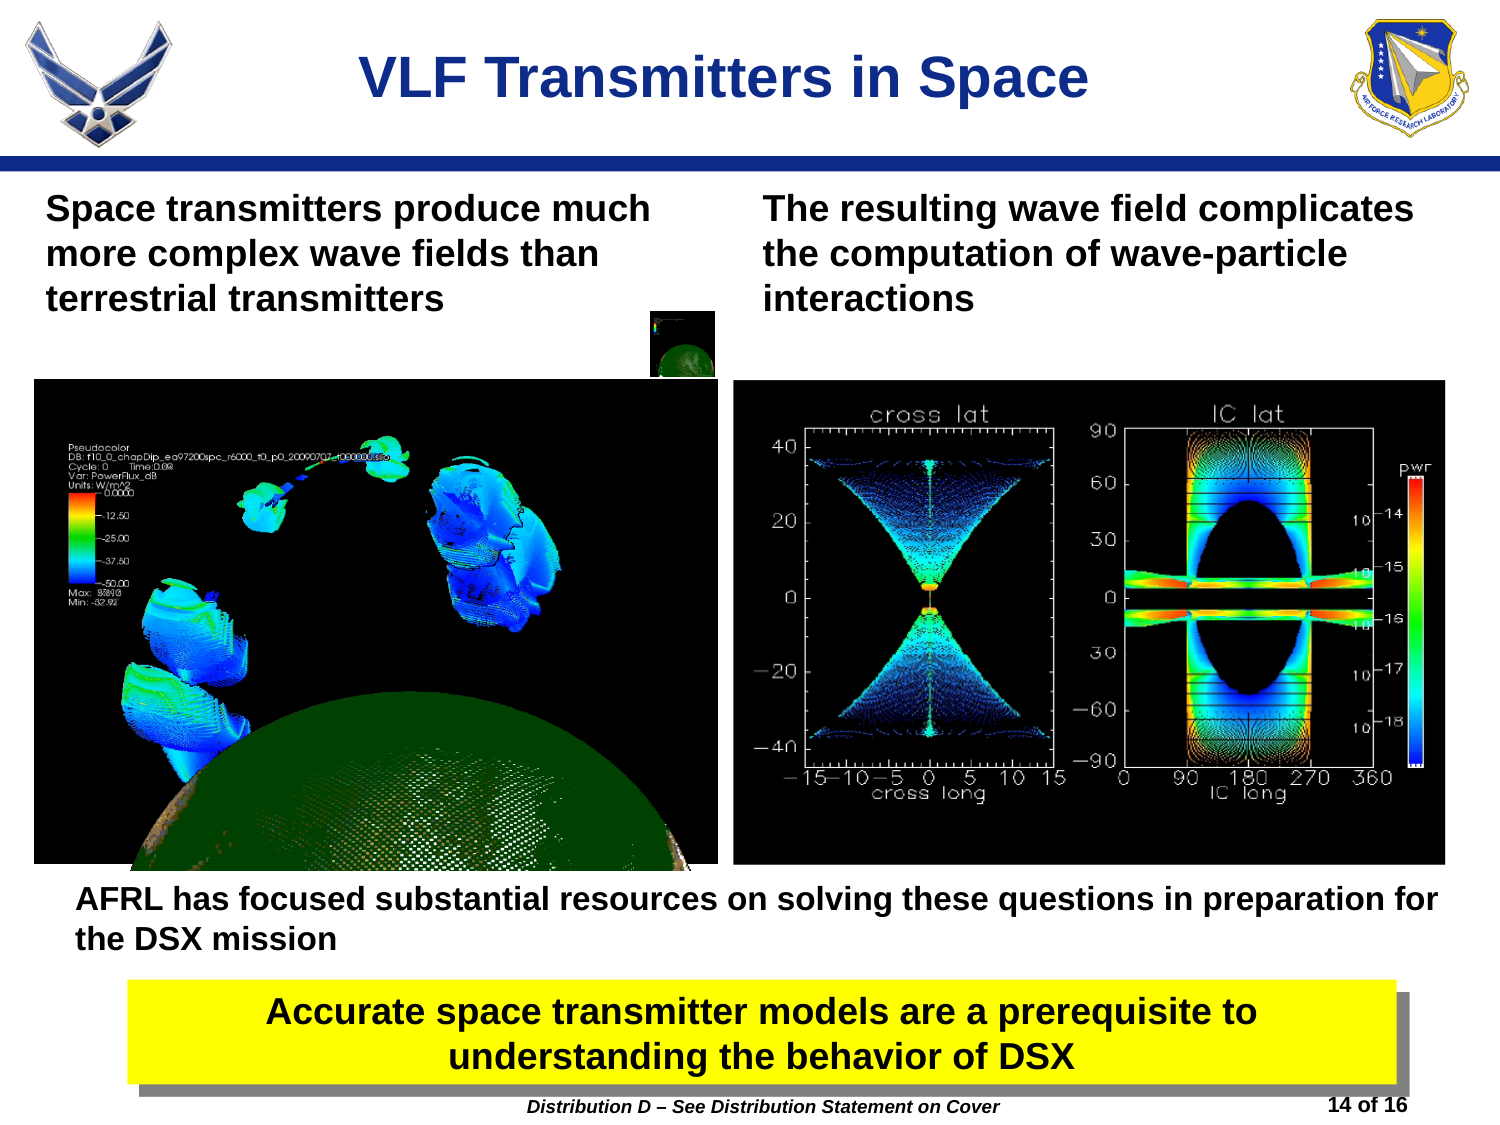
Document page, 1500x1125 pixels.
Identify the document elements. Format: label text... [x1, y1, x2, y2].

text_box The resulting wave field complicates the computation of wave-particle interactions [746, 175, 1444, 376]
text_box Accurate space transmitter models are a prerequisite to understanding the behavior of DSX [127, 980, 1397, 1085]
text_box Space transmitters produce much more complex wave fields than terrestrial transmitters [29, 175, 727, 383]
title VLF Transmitters in Space [292, 0, 1164, 162]
picture [17, 15, 184, 151]
picture [1350, 19, 1469, 138]
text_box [649, 310, 717, 378]
picture [731, 377, 1449, 869]
text_box AFRL has focused substantial resources on solving these questions in preparation for the DSX mission [59, 869, 1500, 980]
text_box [34, 379, 718, 871]
